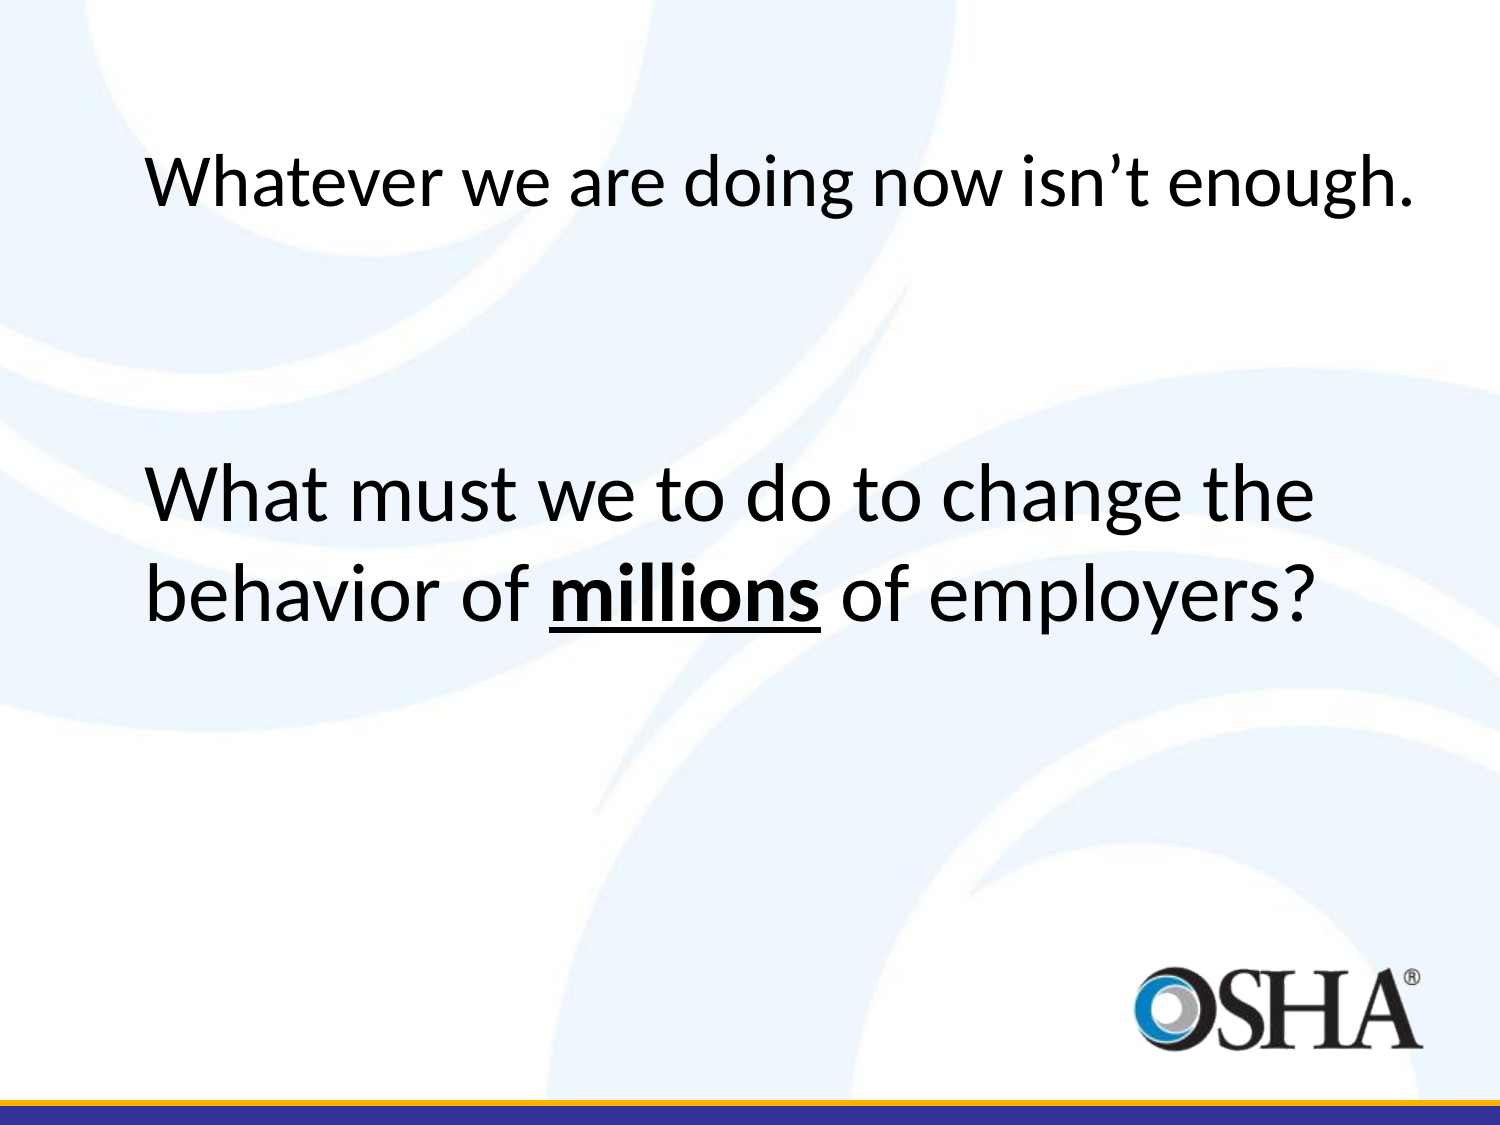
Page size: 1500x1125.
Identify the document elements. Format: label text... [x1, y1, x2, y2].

picture [0, 0, 1500, 1100]
list Whatever we are doing now isn’t enough. What must we to do to change the behavior of millions of employers? [130, 124, 1451, 829]
